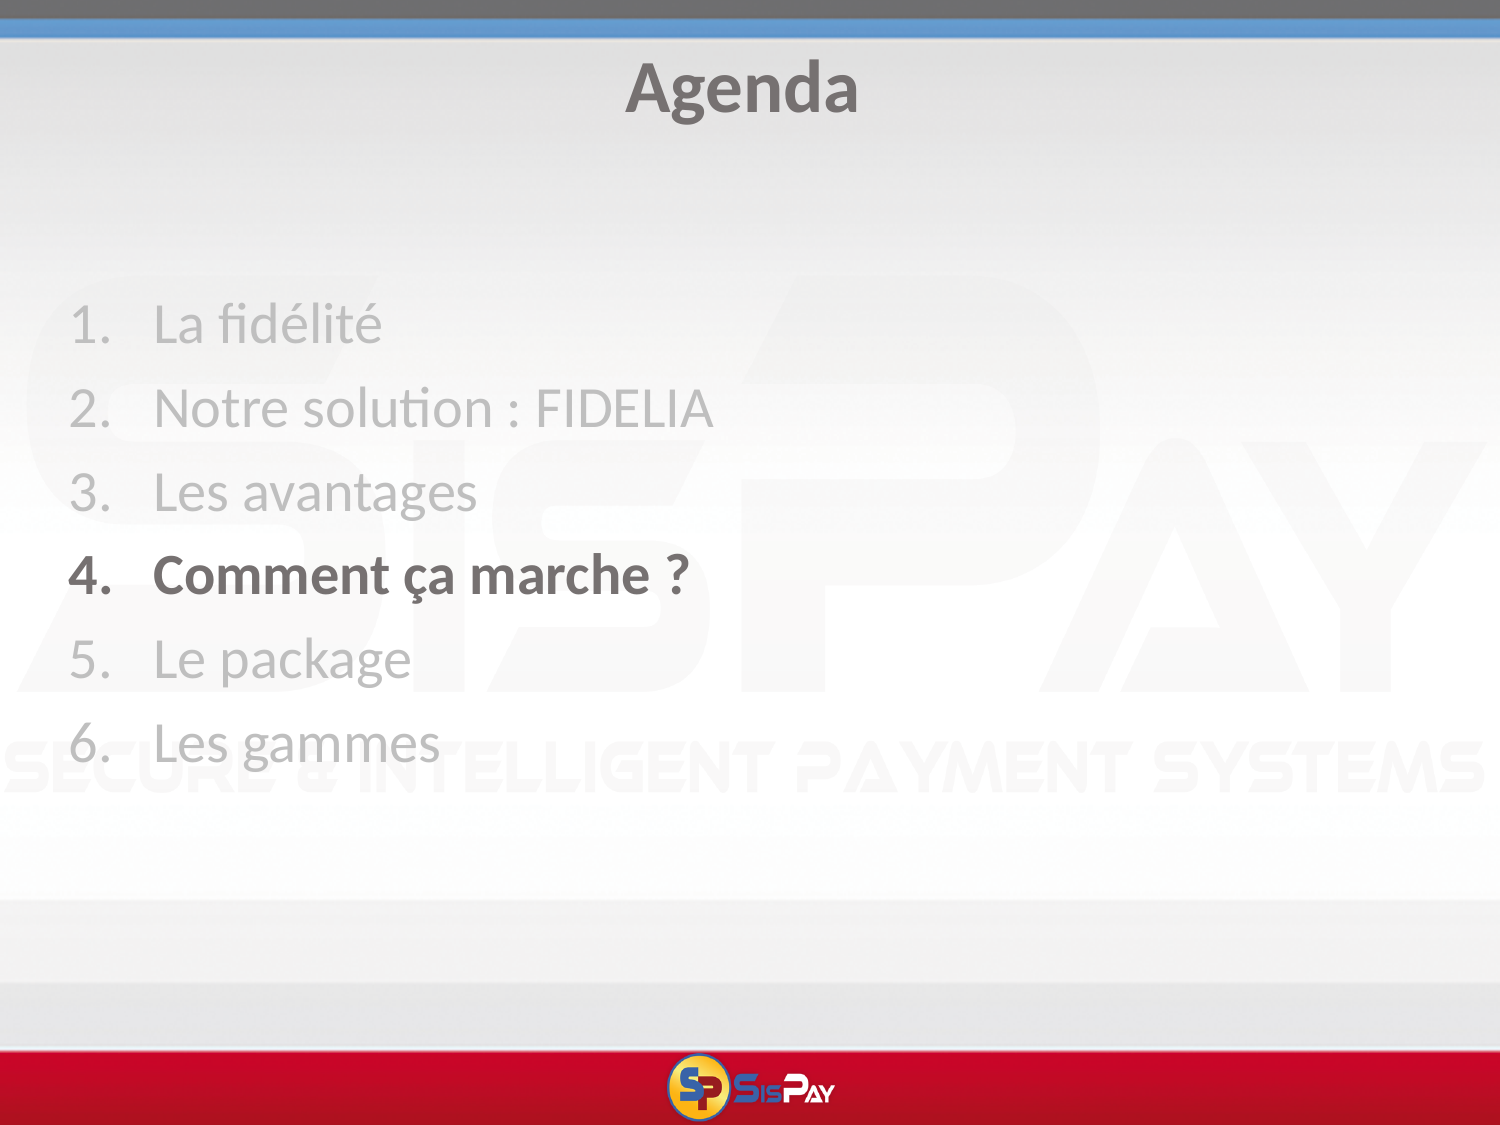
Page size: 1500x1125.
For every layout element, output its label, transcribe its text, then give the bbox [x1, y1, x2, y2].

picture [0, 0, 1500, 1125]
list La fidélité Notre solution : FIDELIA Les avantages Comment ça marche ? Le package Les gammes [53, 285, 1500, 974]
title Agenda [610, 46, 895, 131]
